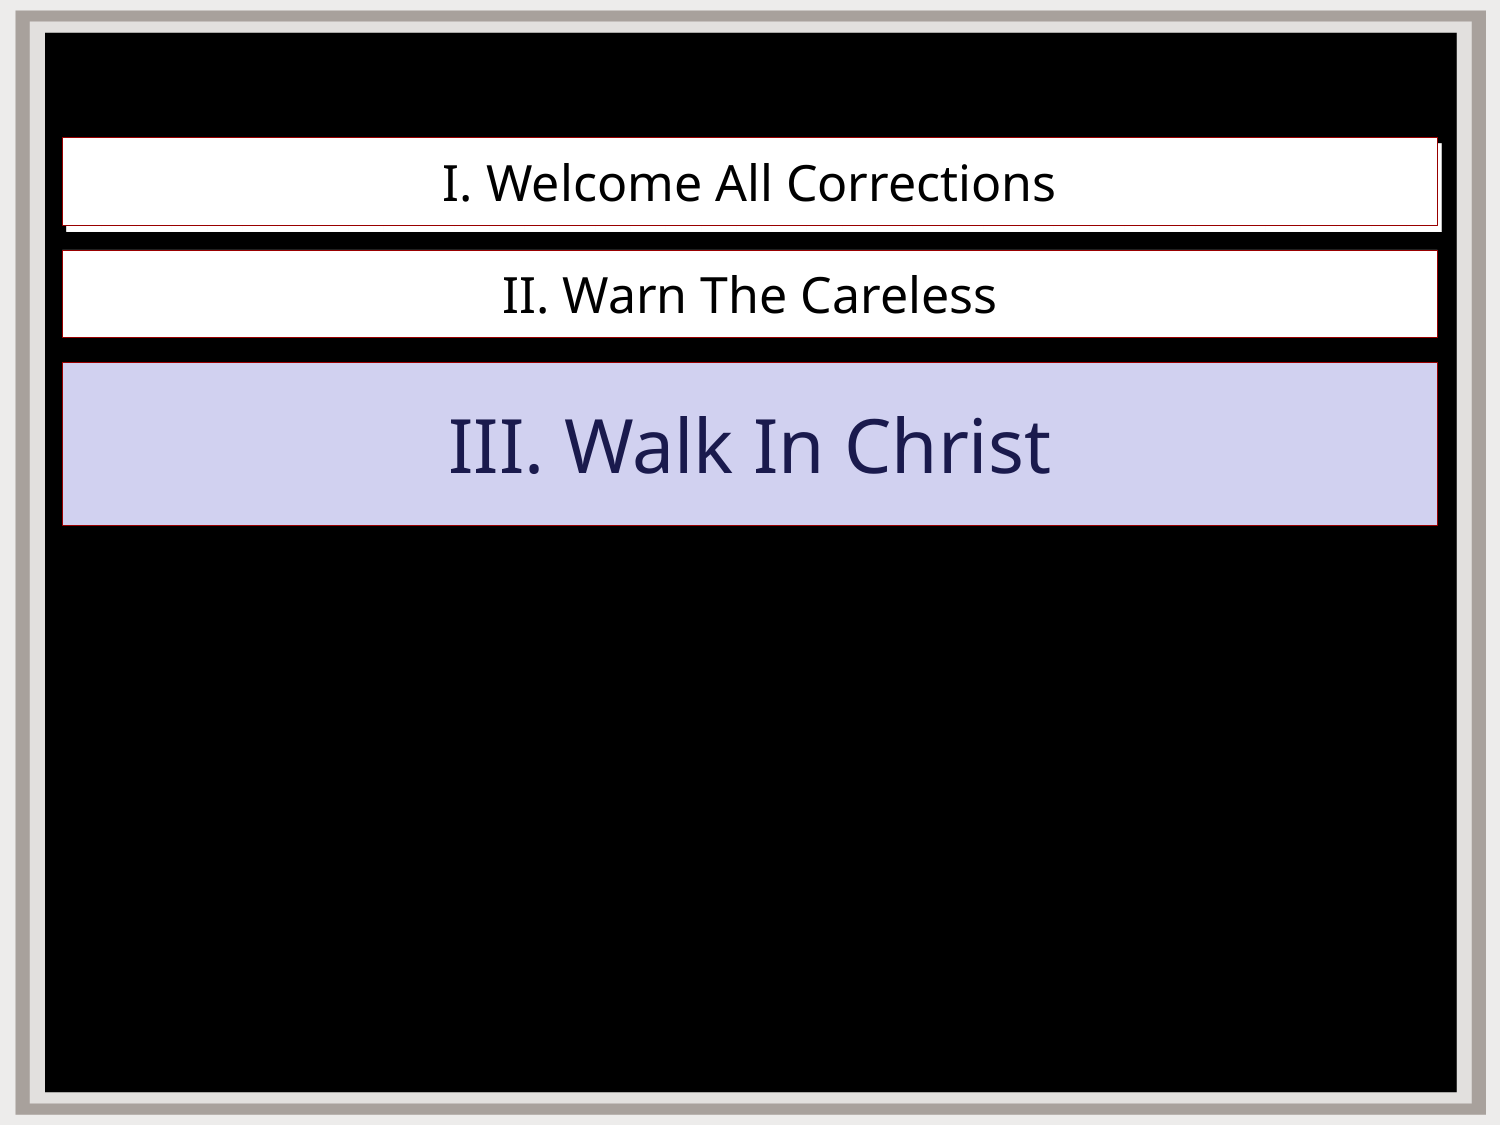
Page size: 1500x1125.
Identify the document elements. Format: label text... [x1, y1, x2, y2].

title I. Welcome All Corrections [62, 137, 1438, 225]
text_box II. Warn The Careless [62, 249, 1438, 338]
picture [0, 0, 1500, 1125]
text_box III. Walk In Christ [62, 362, 1438, 525]
